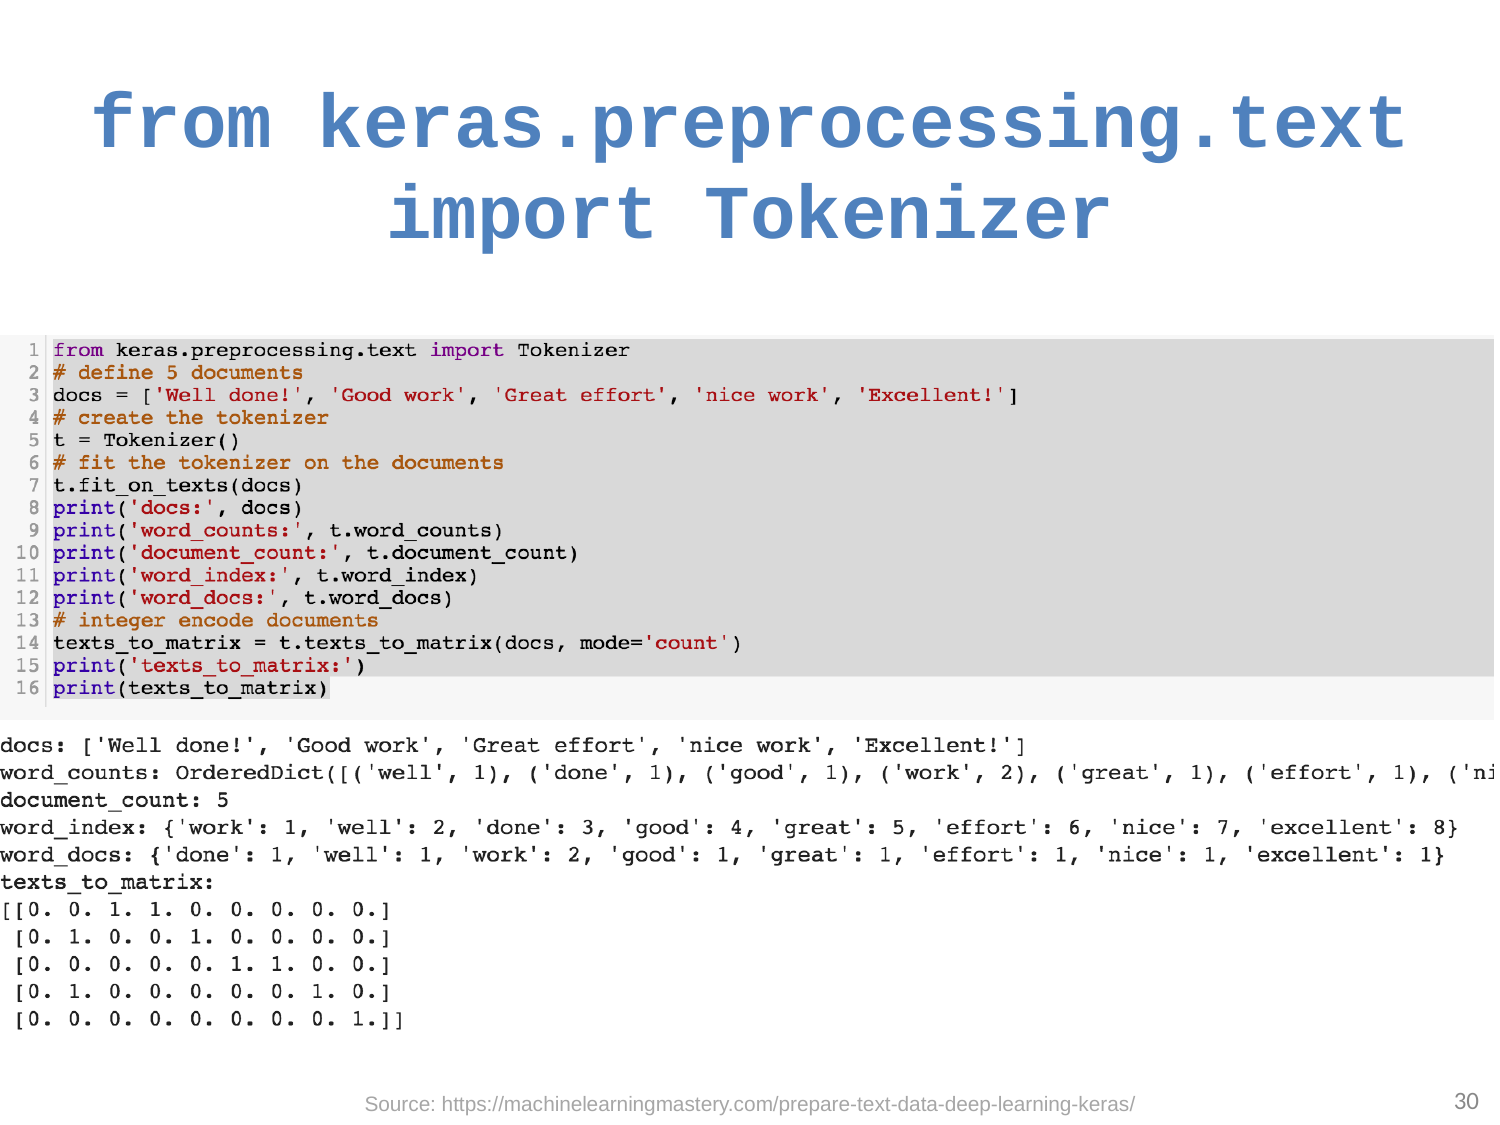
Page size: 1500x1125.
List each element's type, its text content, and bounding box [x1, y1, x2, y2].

slide_number 30 [1144, 1069, 1495, 1125]
picture [0, 334, 1494, 1038]
title from keras.preprocessing.text import Tokenizer [75, 17, 1425, 308]
text_box Source: https://machinelearningmastery.com/prepare-text-data-deep-learning-keras/ [301, 1083, 1199, 1124]
